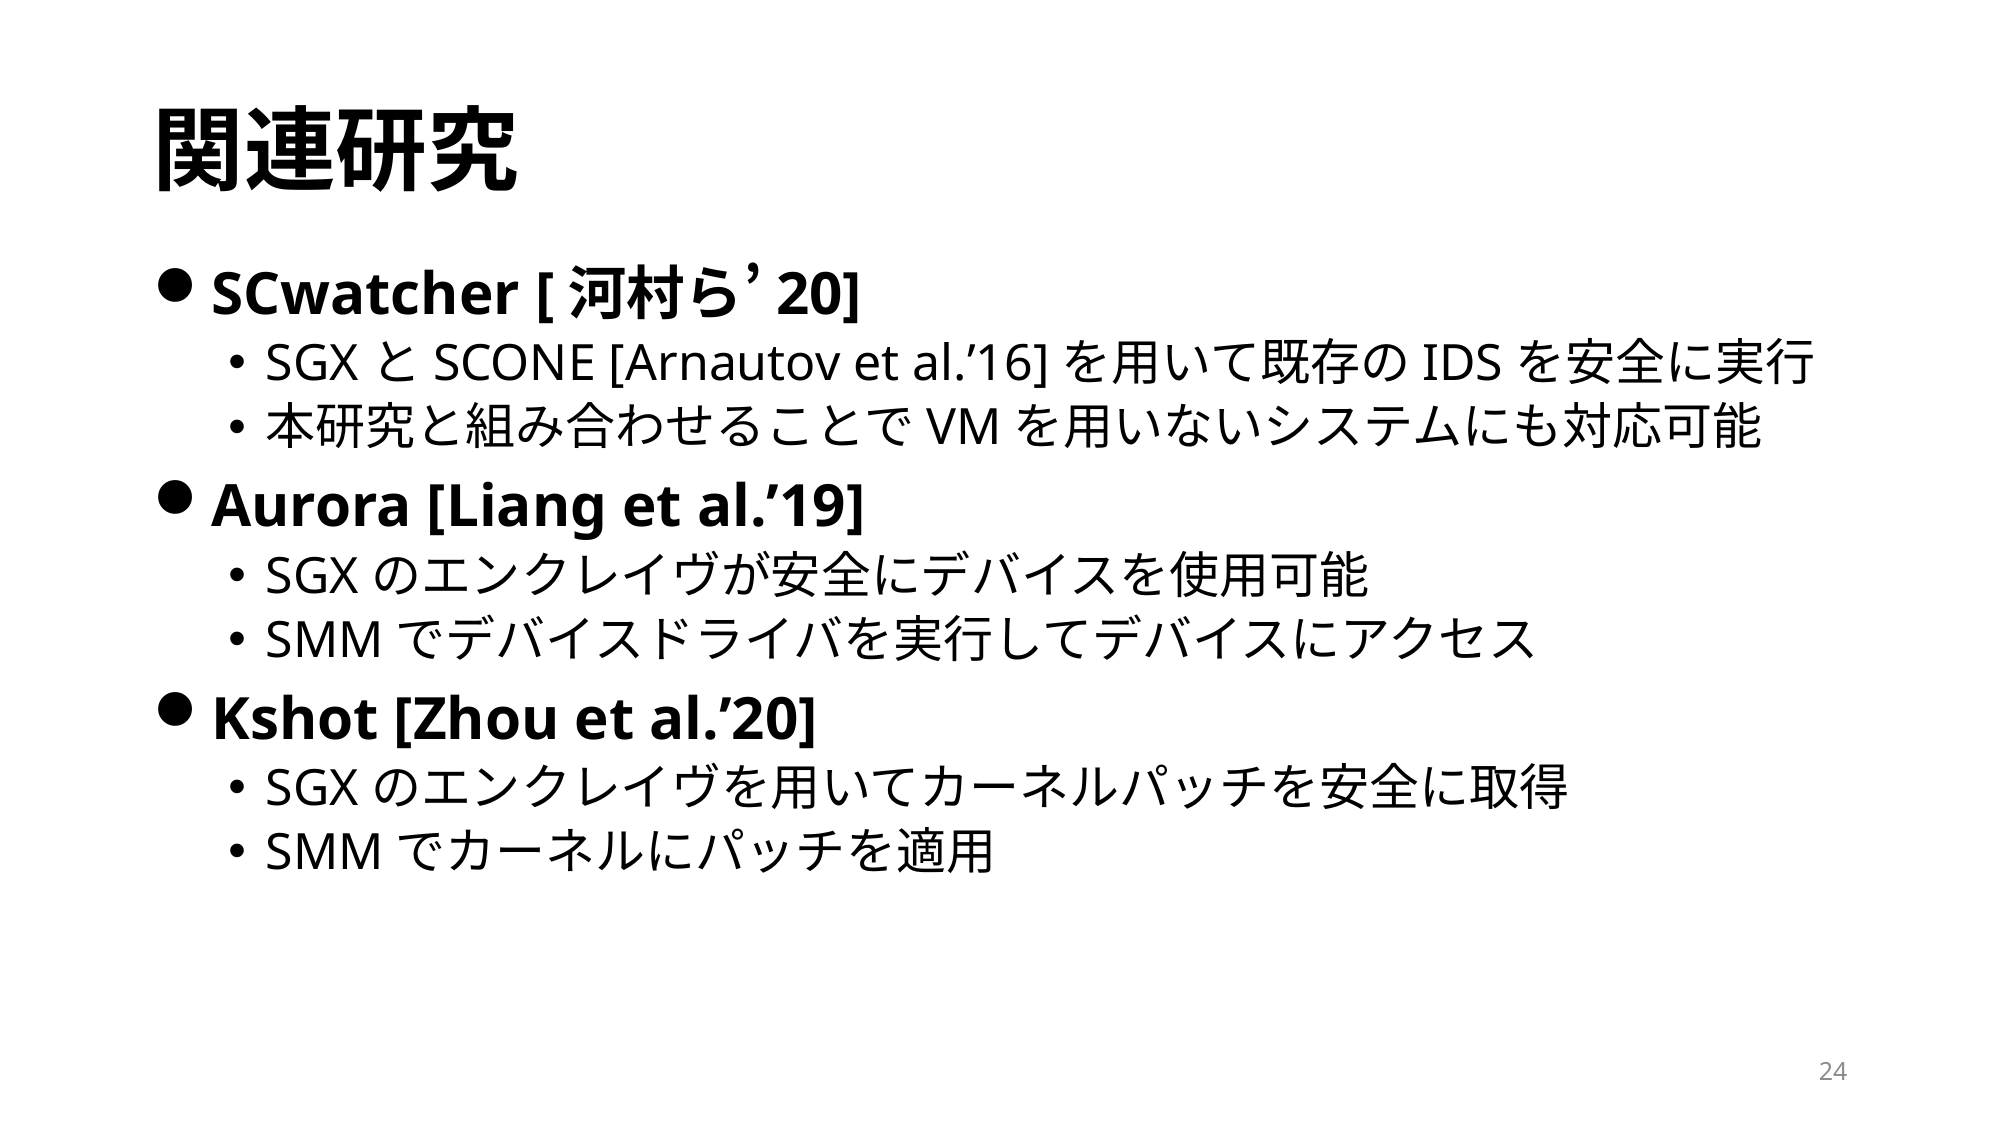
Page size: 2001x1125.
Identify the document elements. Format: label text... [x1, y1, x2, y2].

title 関連研究 [137, 84, 1863, 224]
list SCwatcher [河村ら’20] SGXとSCONE [Arnautov et al.’16]を用いて既存のIDSを安全に実行 本研究と組み合わせることでVMを用いないシステムにも対応可能 Aurora [Liang et al.’19] SGXのエンクレイヴが安全にデバイスを使用可能 SMMでデバイスドライバを実行してデバイスにアクセス Kshot [Zhou et al.’20] SGXのエンクレイヴを用いてカーネルパッチを安全に取得 SMMでカーネルにパッチを適用 [138, 256, 1864, 971]
slide_number 24 [1412, 1042, 1863, 1103]
